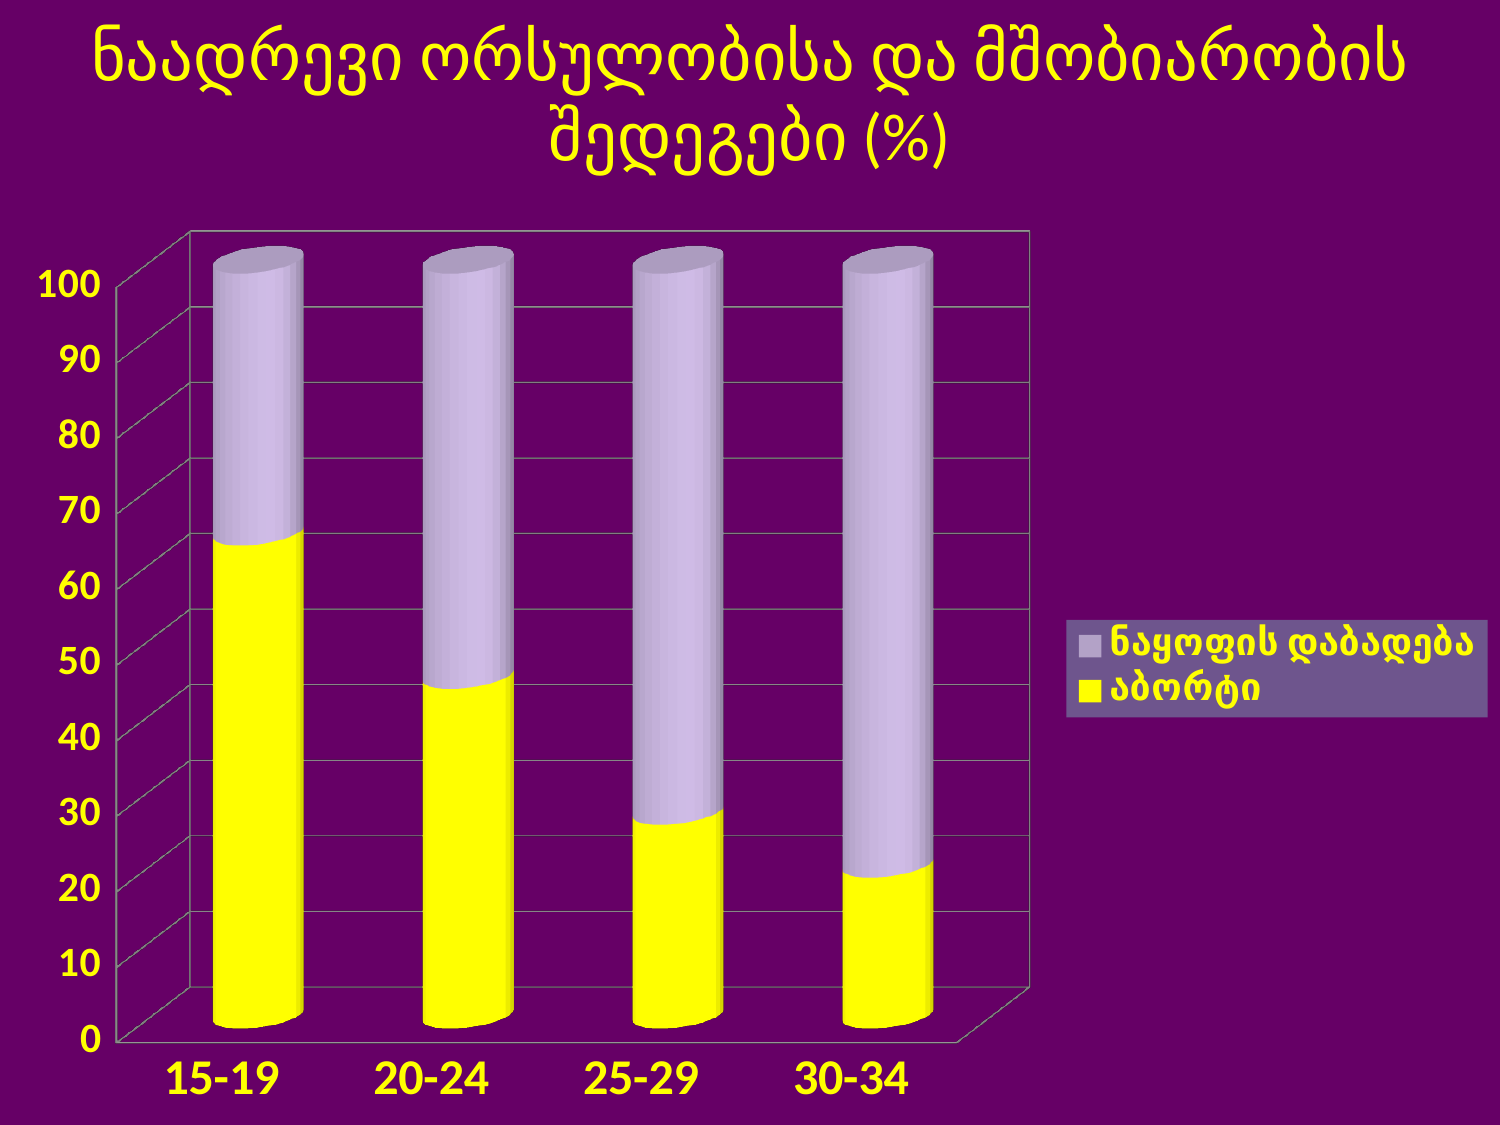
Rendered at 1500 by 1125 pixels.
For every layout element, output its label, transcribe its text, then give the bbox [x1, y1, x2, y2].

chart [0, 212, 1500, 1125]
title ნაადრევი ორსულობისა და მშობიარობის შედეგები (%) [75, 0, 1425, 188]
